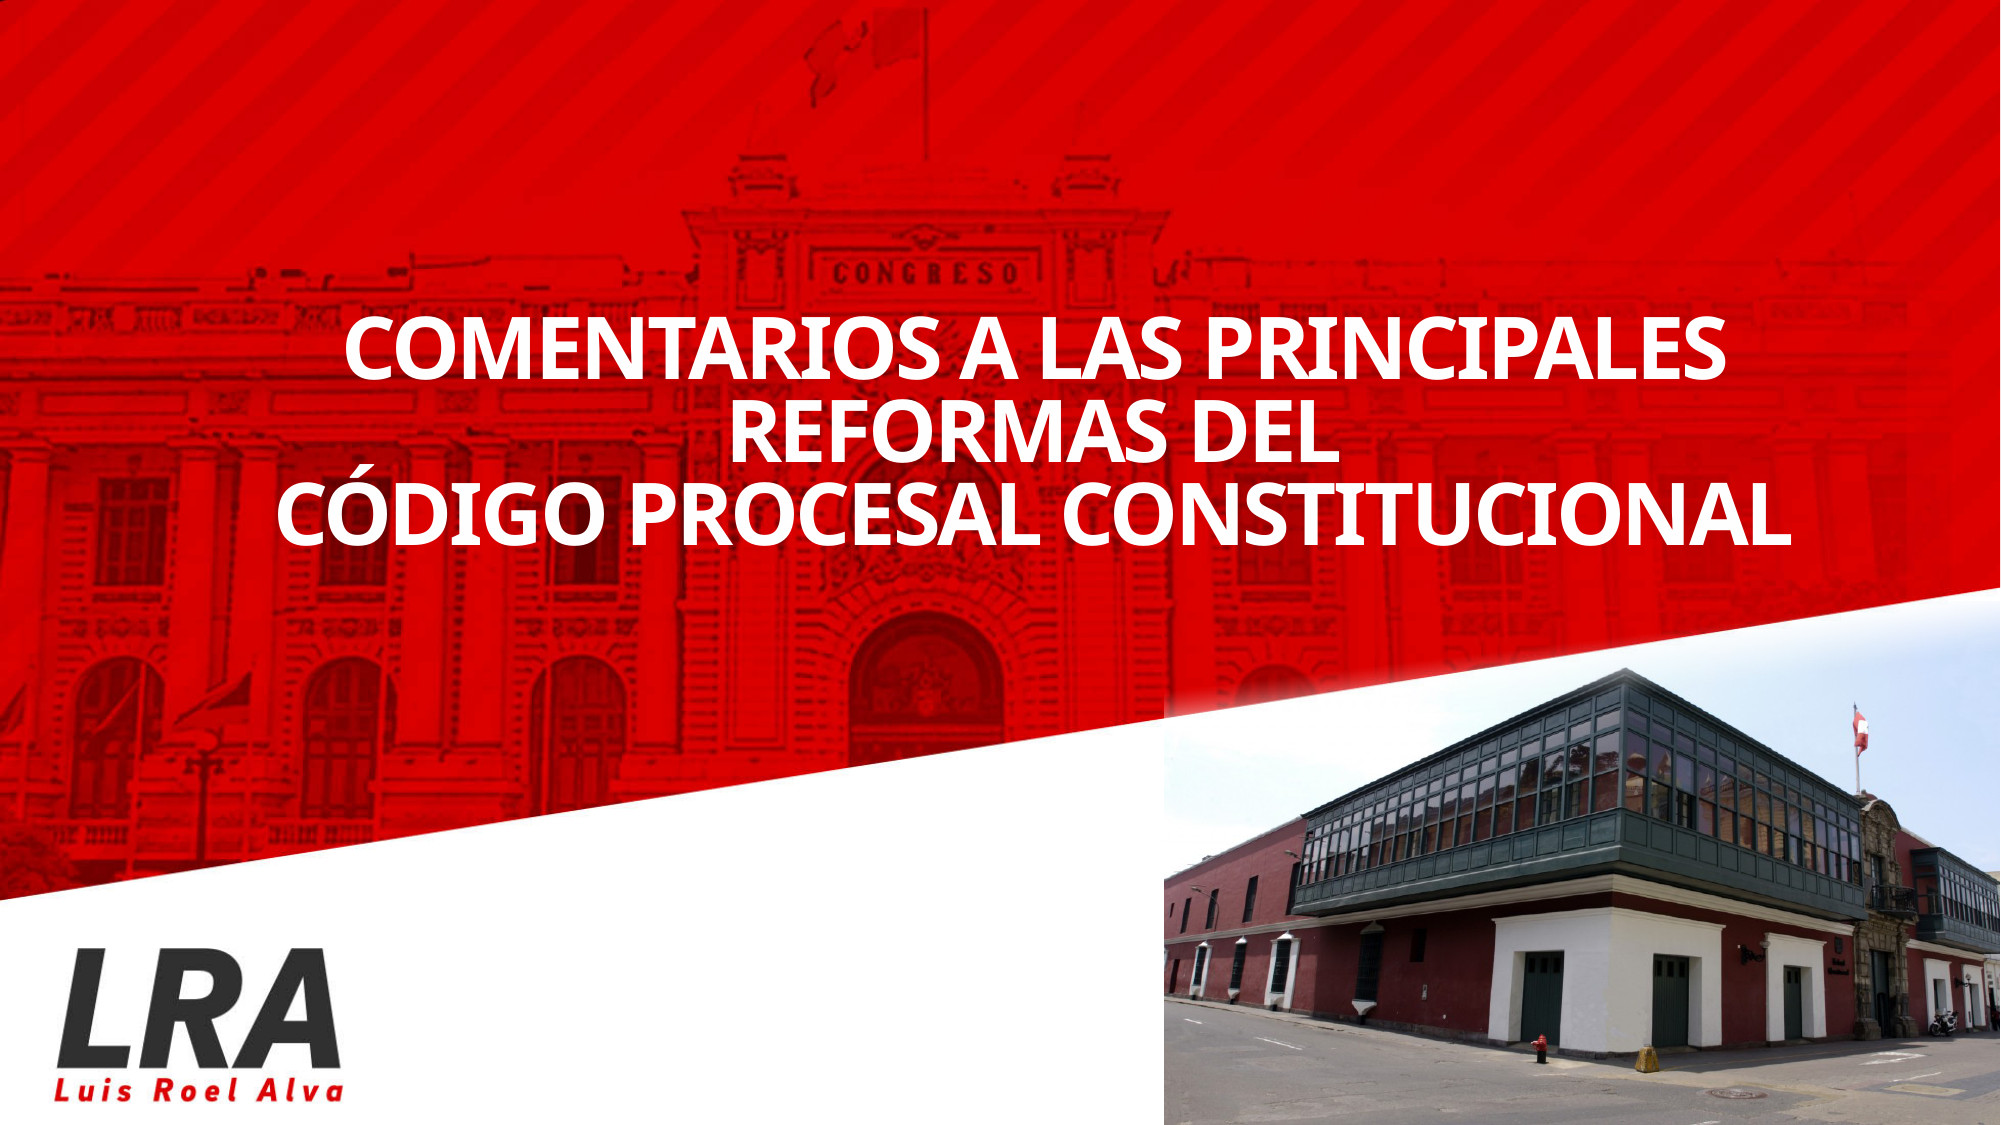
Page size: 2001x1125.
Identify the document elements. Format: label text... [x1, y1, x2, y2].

title COMENTARIOS A LAS PRINCIPALES REFORMAS DEL CÓDIGO PROCESAL CONSTITUCIONAL [162, 271, 1905, 563]
picture [0, 0, 2001, 1125]
